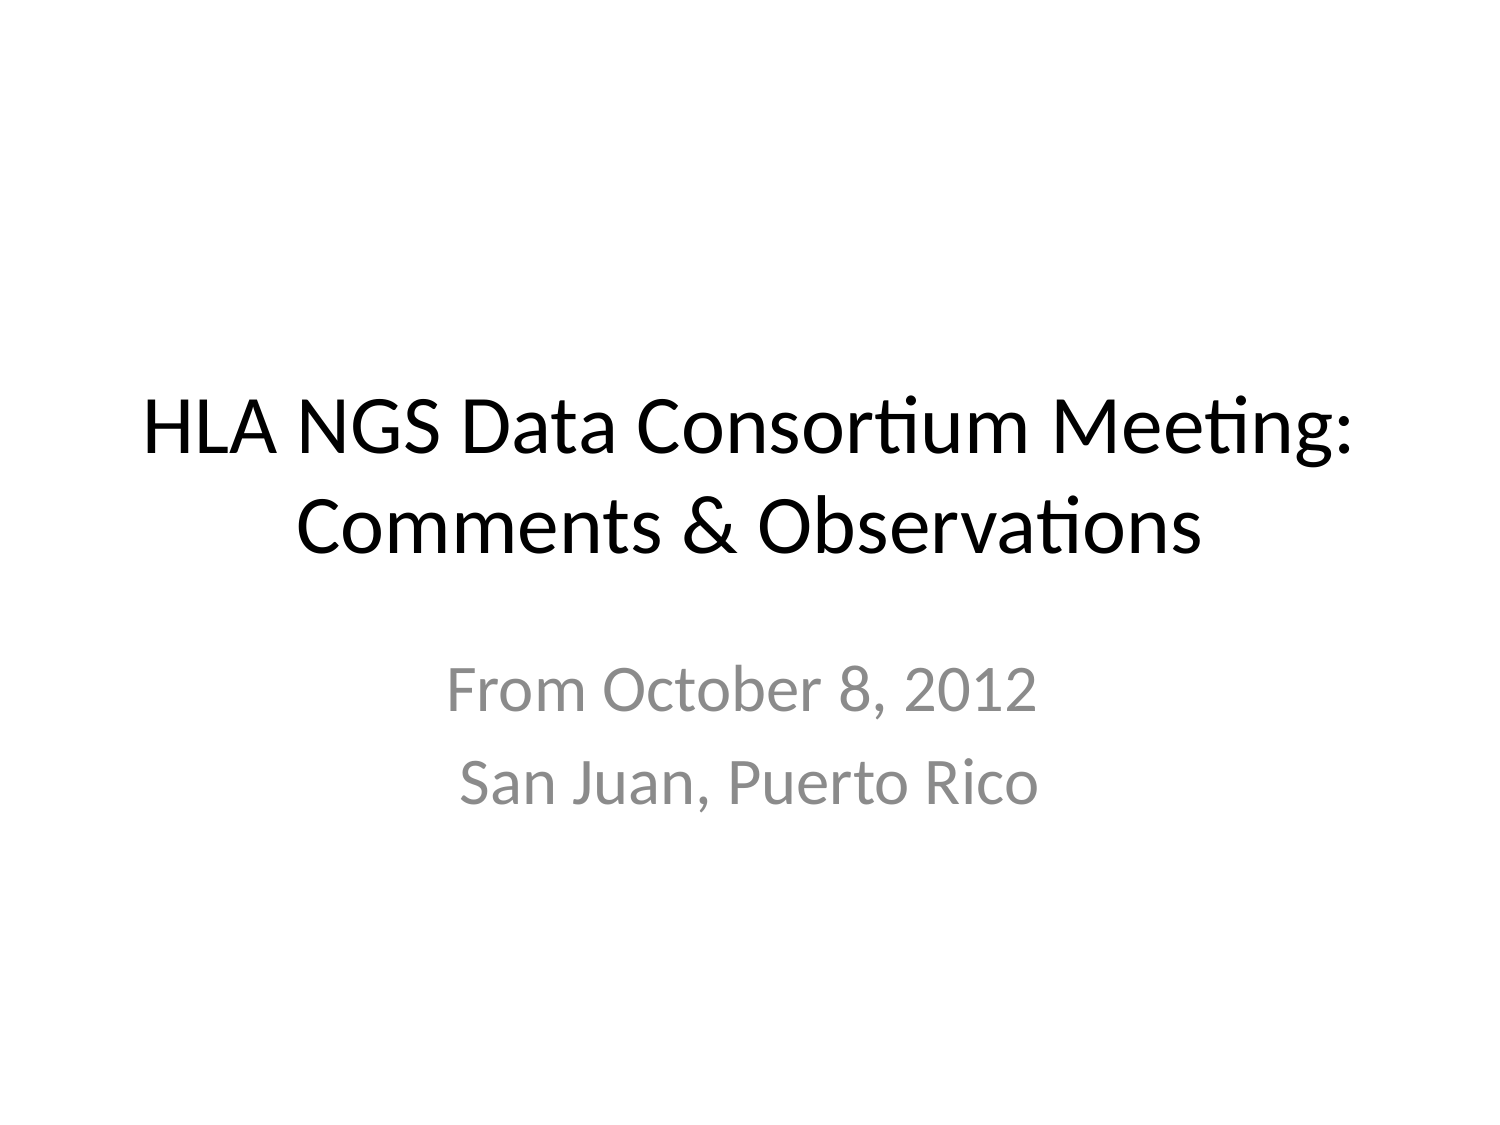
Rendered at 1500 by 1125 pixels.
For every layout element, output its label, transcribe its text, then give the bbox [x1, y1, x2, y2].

title HLA NGS Data Consortium Meeting: Comments & Observations [112, 349, 1388, 591]
subtitle From October 8, 2012 San Juan, Puerto Rico [225, 637, 1275, 925]
